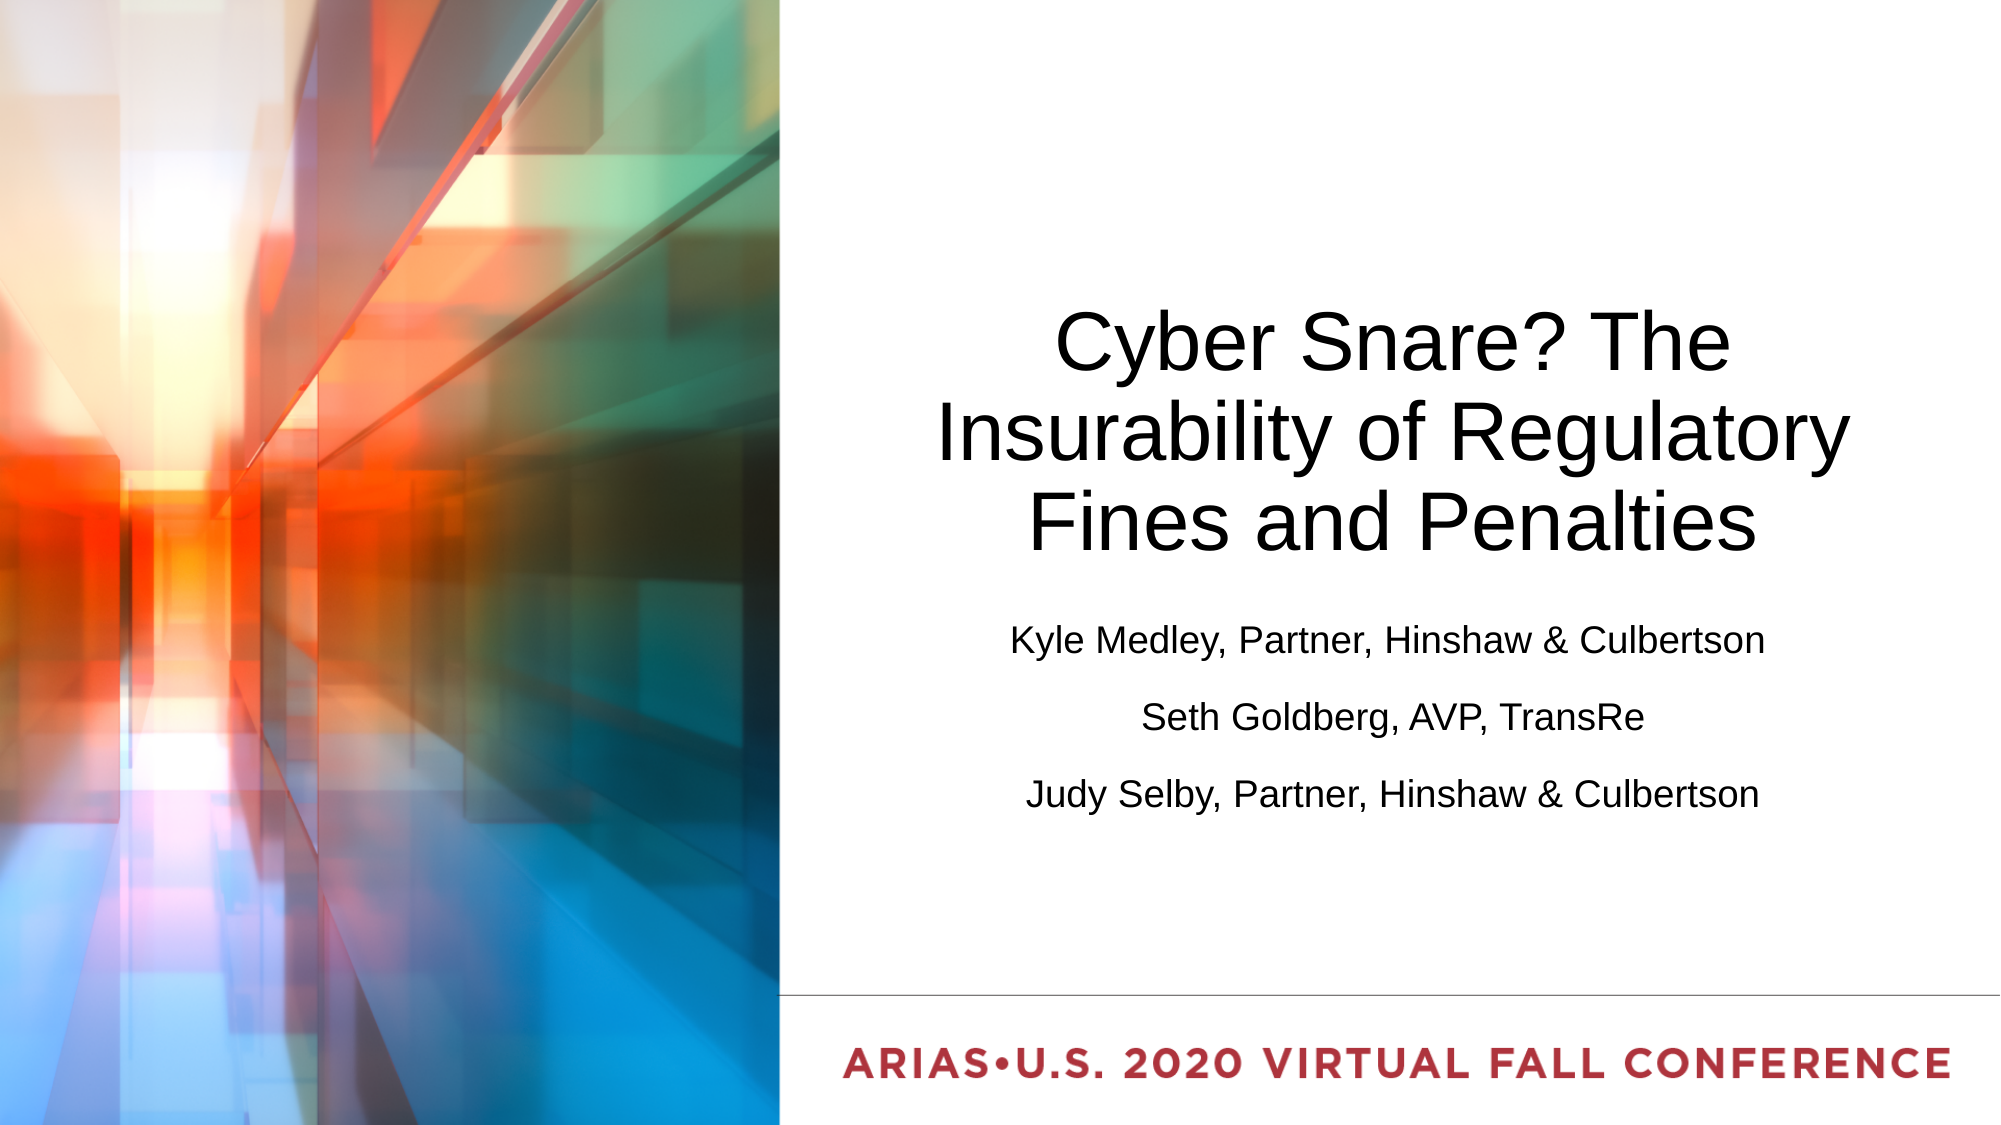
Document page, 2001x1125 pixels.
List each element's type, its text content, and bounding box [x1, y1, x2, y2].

subtitle Kyle Medley, Partner, Hinshaw & Culbertson Seth Goldberg, AVP, TransRe Judy Selby, Partner, Hinshaw & Culbertson [842, 590, 1945, 962]
title Cyber Snare? The Insurability of Regulatory Fines and Penalties [842, 184, 1945, 576]
picture [0, 0, 2001, 1125]
